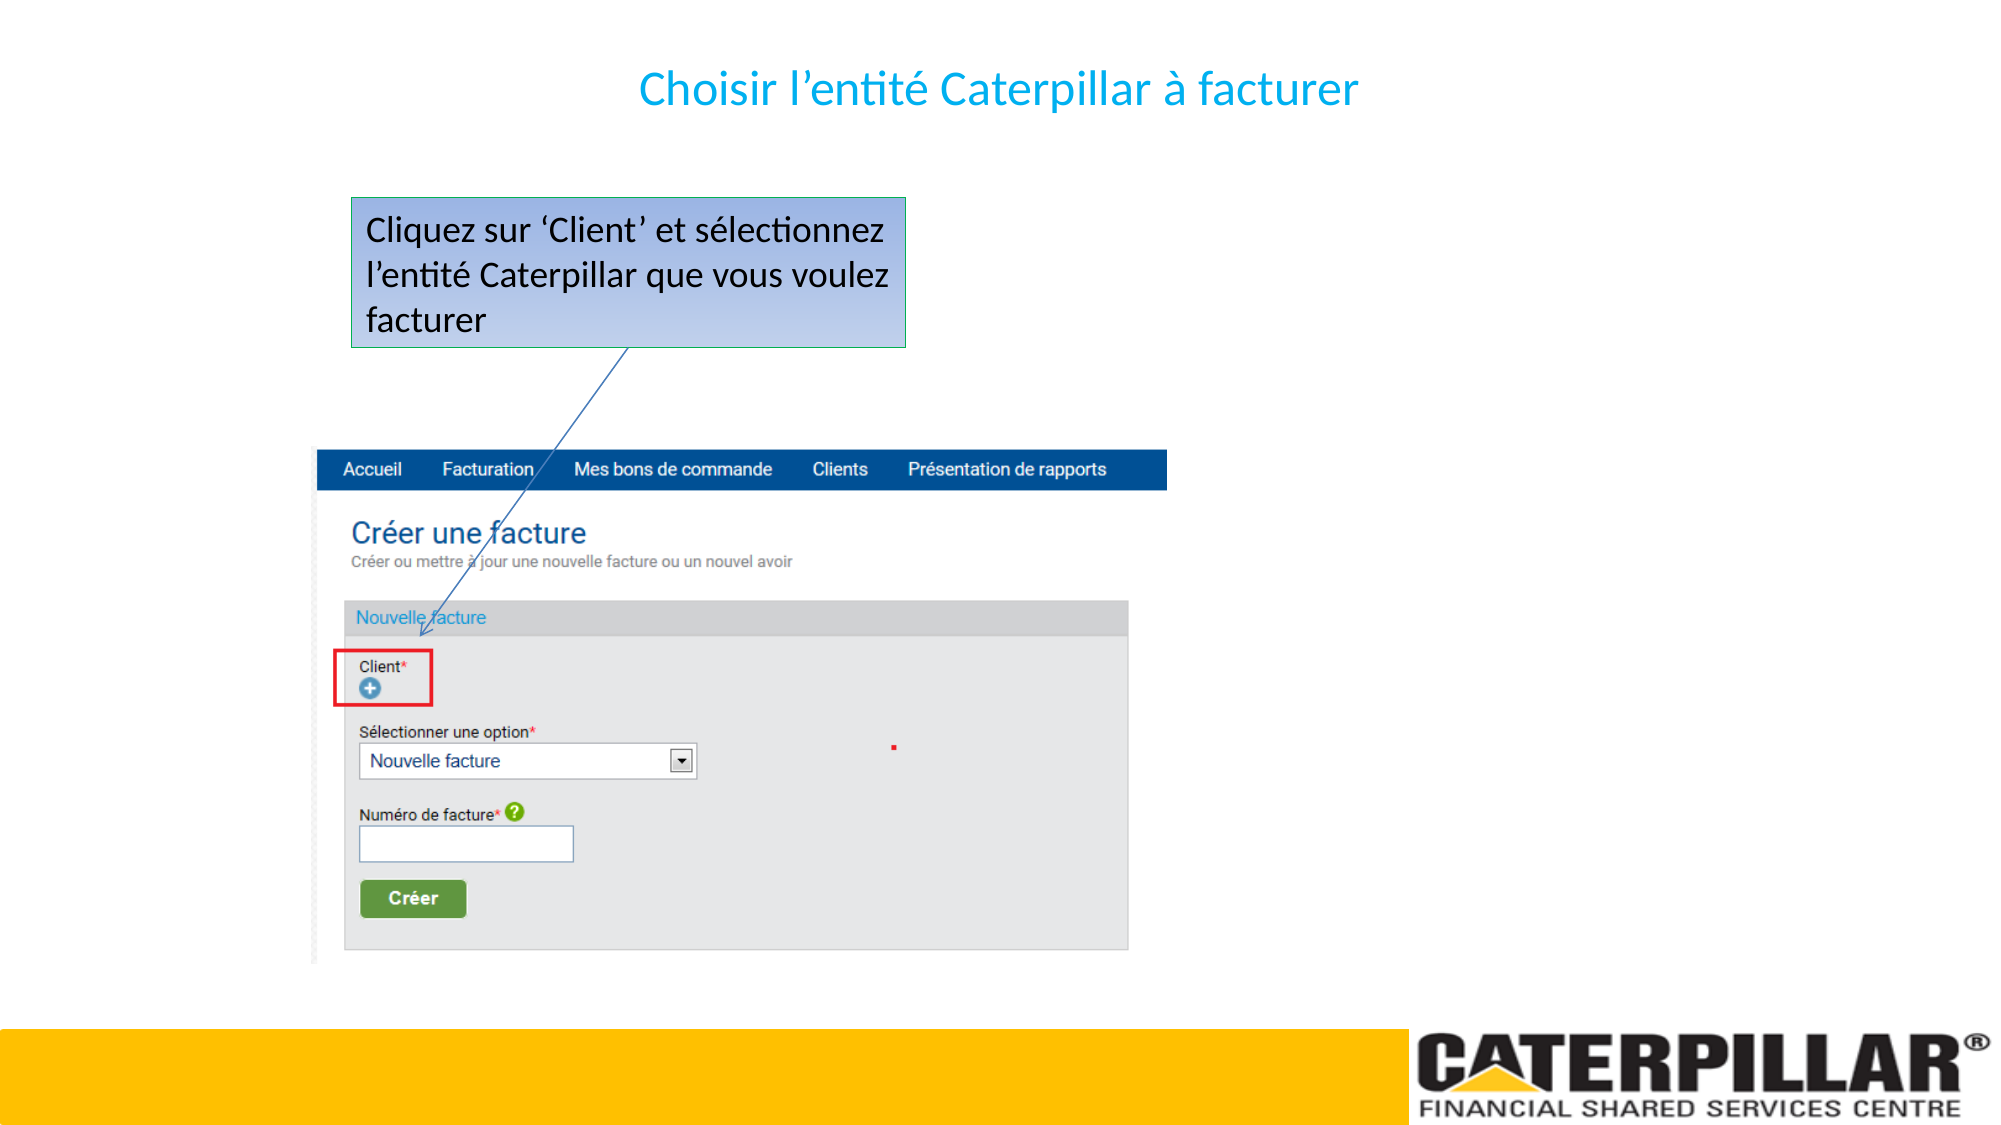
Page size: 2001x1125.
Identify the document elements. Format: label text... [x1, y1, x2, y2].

picture [311, 446, 1167, 965]
text_box Cliquez sur ‘Client’ et sélectionnez l’entité Caterpillar que vous voulez facturer [351, 197, 906, 348]
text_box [419, 349, 629, 637]
picture [0, 1029, 2000, 1125]
title Choisir l’entité Caterpillar à facturer [324, 45, 1675, 126]
